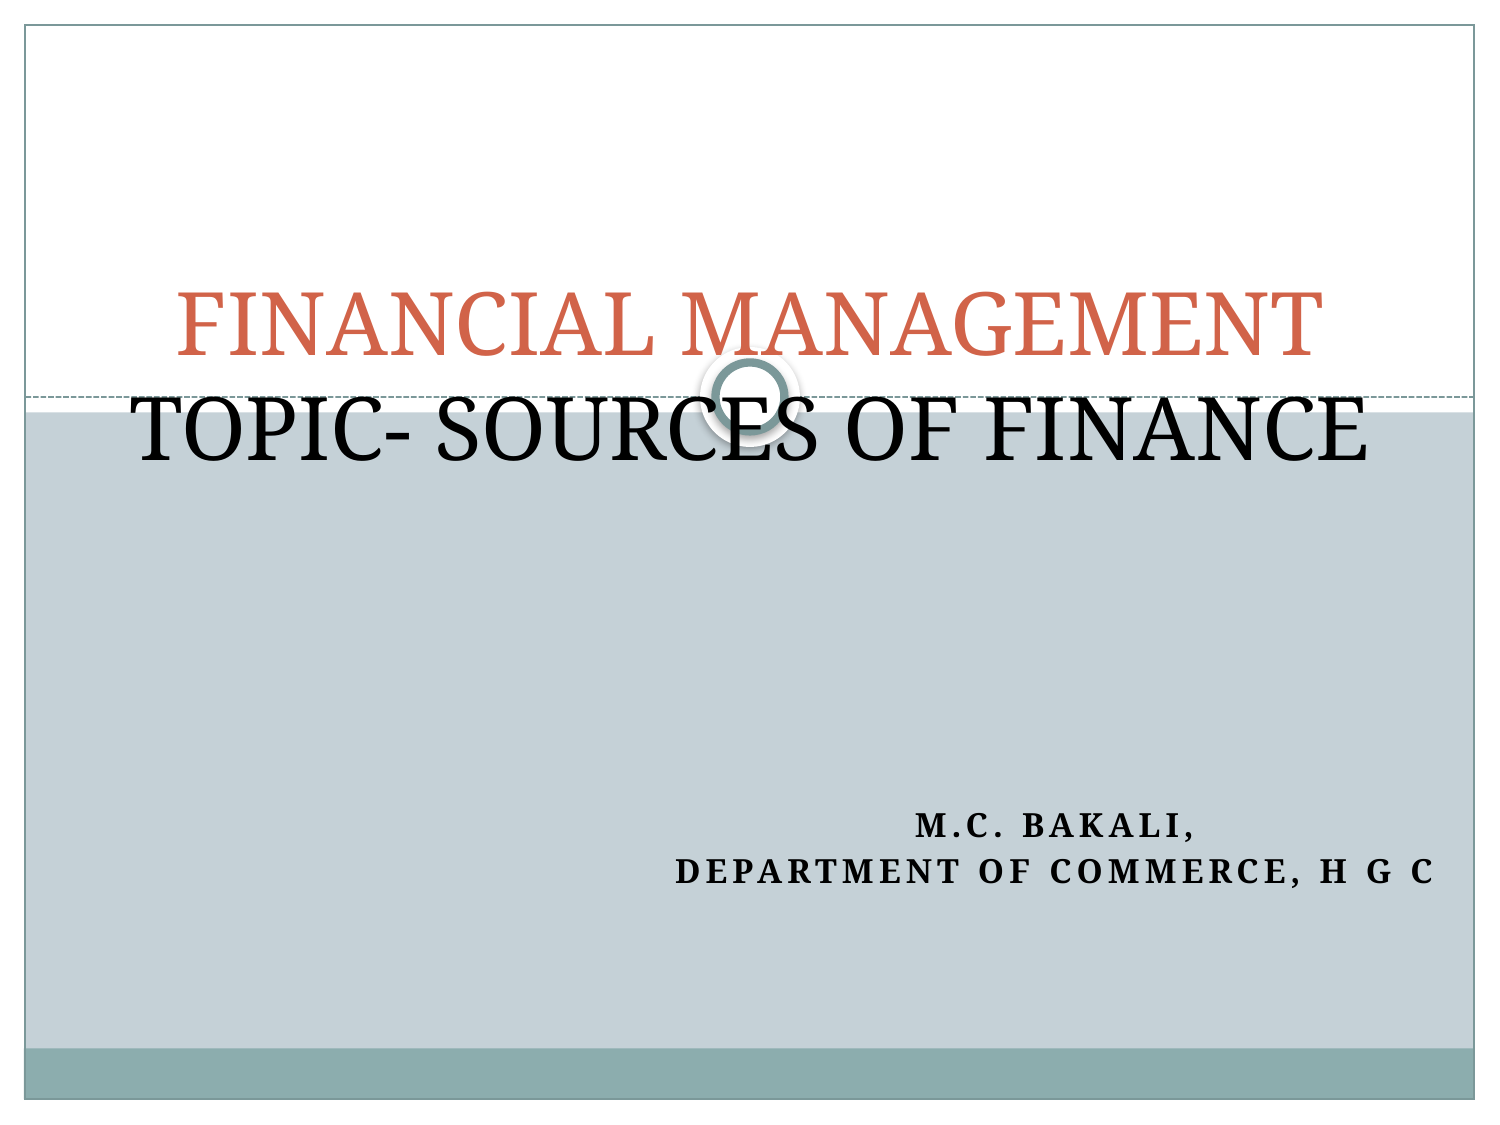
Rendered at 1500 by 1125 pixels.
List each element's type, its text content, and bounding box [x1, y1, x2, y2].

subtitle M.C. Bakali, Department Of Commerce, H G C [632, 750, 1477, 968]
title FINANCIAL MANAGEMENT TOPIC- SOURCES OF FINANCE [112, 246, 1388, 591]
